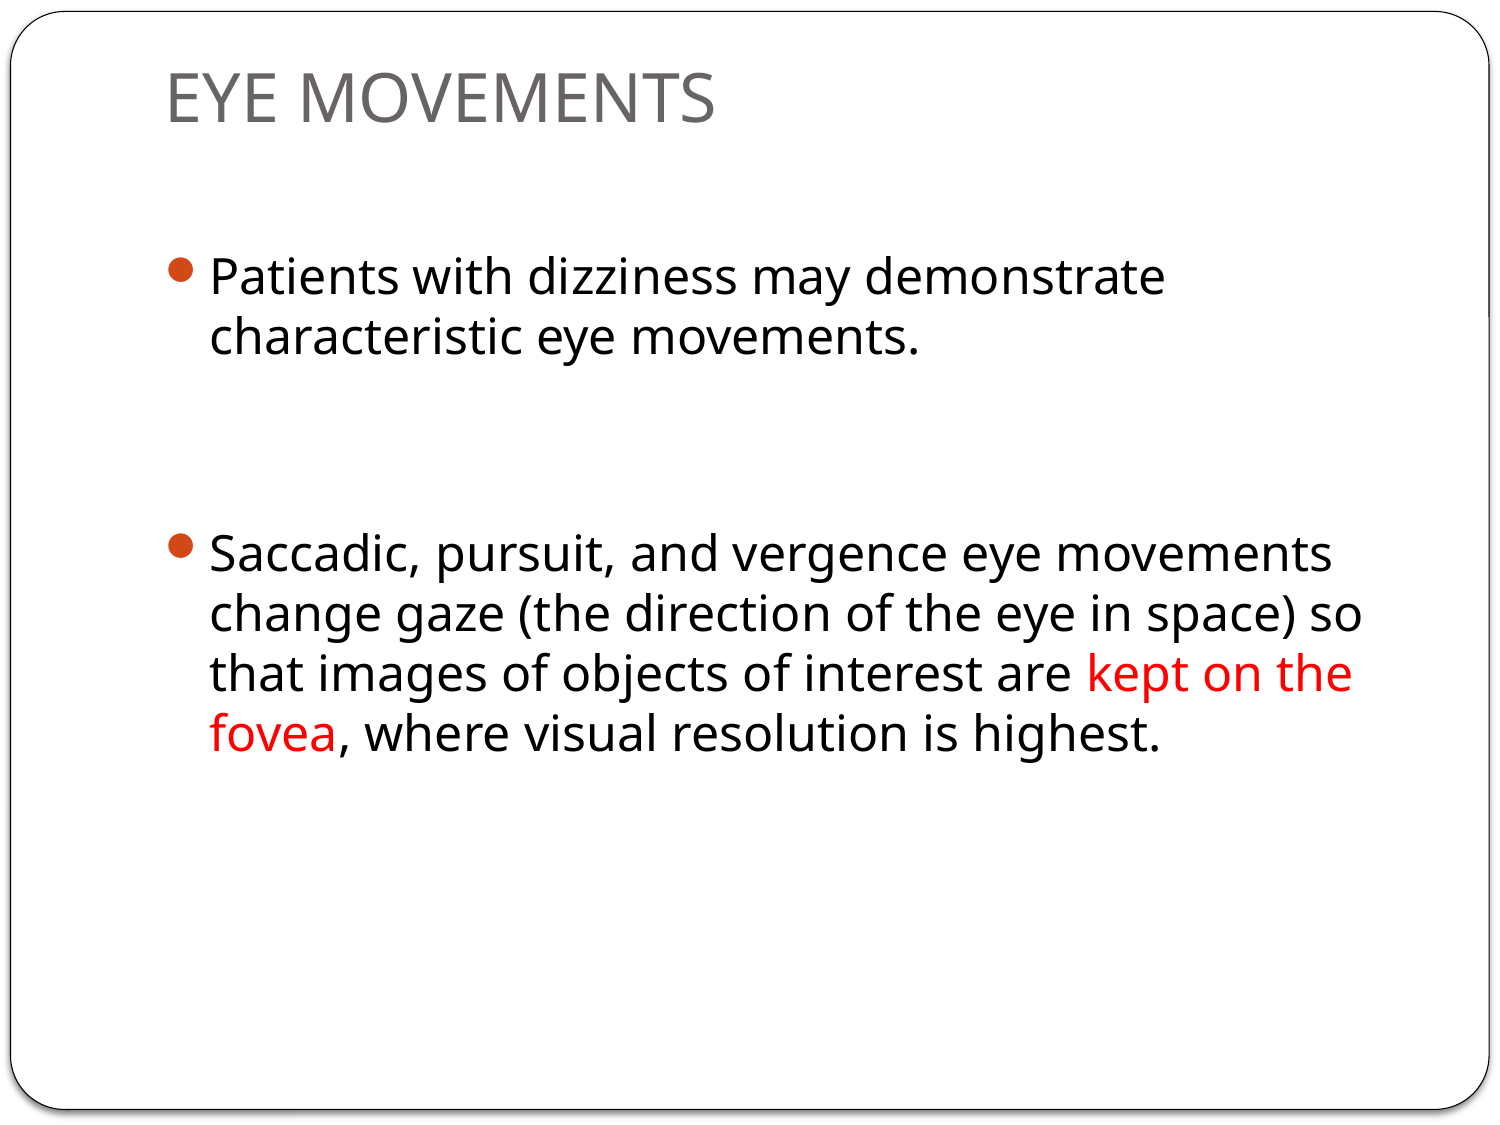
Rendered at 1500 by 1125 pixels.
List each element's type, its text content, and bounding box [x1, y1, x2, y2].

list Patients with dizziness may demonstrate characteristic eye movements. Saccadic, pursuit, and vergence eye movements change gaze (the direction of the eye in space) so that images of objects of interest are kept on the fovea, where visual resolution is highest. [150, 237, 1425, 988]
title EYE MOVEMENTS [150, 45, 1425, 233]
